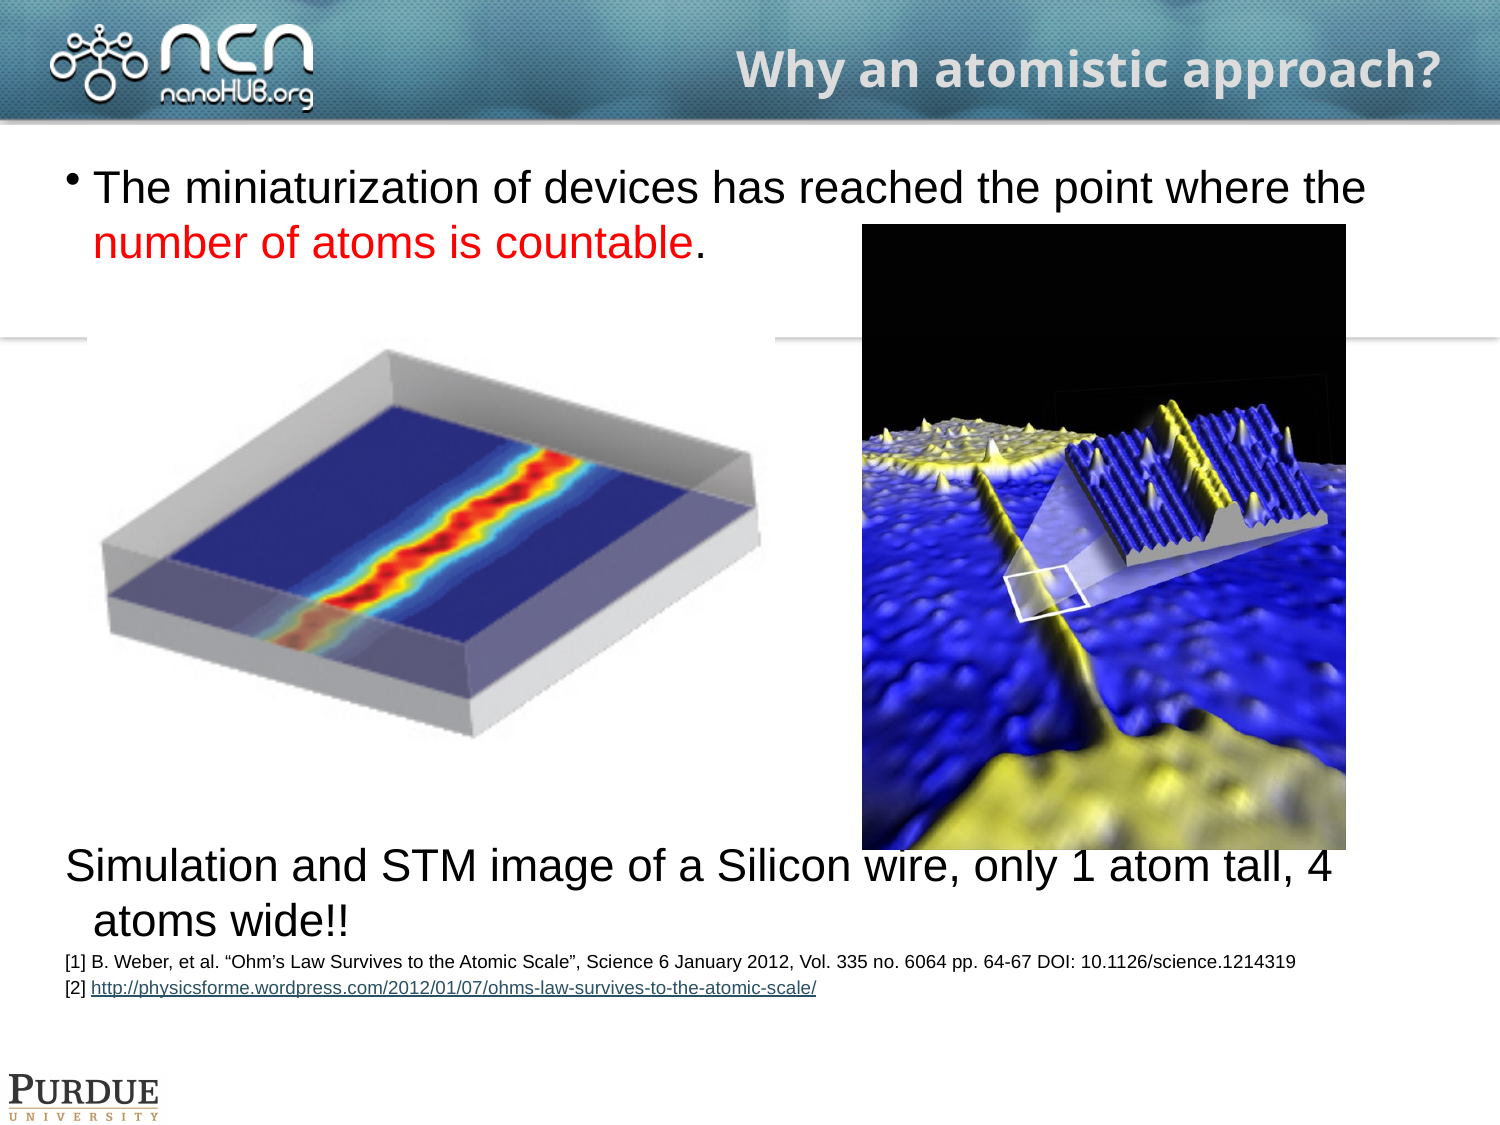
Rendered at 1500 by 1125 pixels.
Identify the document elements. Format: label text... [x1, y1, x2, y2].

picture [87, 337, 775, 751]
picture [0, 1069, 168, 1125]
picture [0, 0, 1500, 124]
list The miniaturization of devices has reached the point where the number of atoms is countable. Simulation and STM image of a Silicon wire, only 1 atom tall, 4 atoms wide!! [1] B. Weber, et al. “Ohm’s Law Survives to the Atomic Scale”, Science 6 January 2012, Vol. 335 no. 6064 pp. 64-67 DOI: 10.1126/science.1214319 [2] http://physicsforme.wordpress.com/2012/01/07/ohms-law-survives-to-the-atomic-scale/ [50, 149, 1450, 1050]
picture [862, 224, 1347, 851]
title Why an atomistic approach? [50, 24, 1457, 111]
